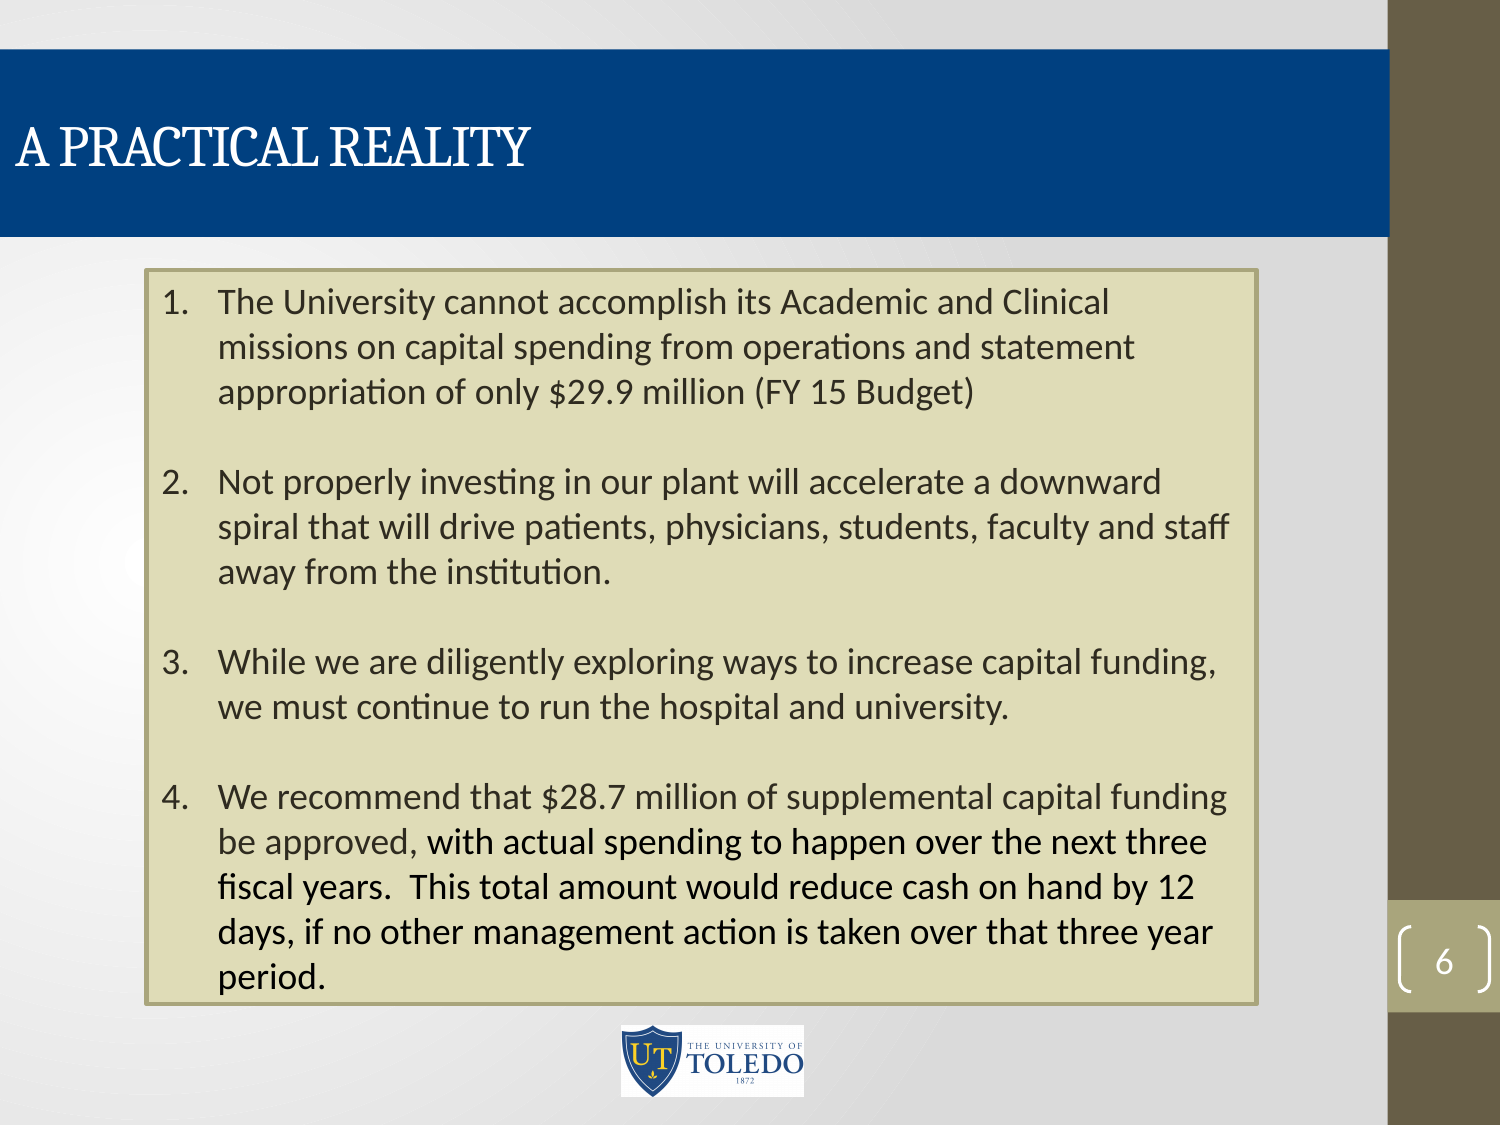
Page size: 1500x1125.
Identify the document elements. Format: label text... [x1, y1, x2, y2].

text_box The University cannot accomplish its Academic and Clinical missions on capital spending from operations and statement appropriation of only $29.9 million (FY 15 Budget) Not properly investing in our plant will accelerate a downward spiral that will drive patients, physicians, students, faculty and staff away from the institution. While we are diligently exploring ways to increase capital funding, we must continue to run the hospital and university. We recommend that $28.7 million of supplemental capital funding be approved, with actual spending to happen over the next three fiscal years. This total amount would reduce cash on hand by 12 days, if no other management action is taken over that three year period. [146, 269, 1257, 1005]
slide_number 6 [1397, 925, 1492, 994]
title A PRACTICAL REALITY [0, 49, 1390, 237]
picture [620, 1025, 805, 1098]
